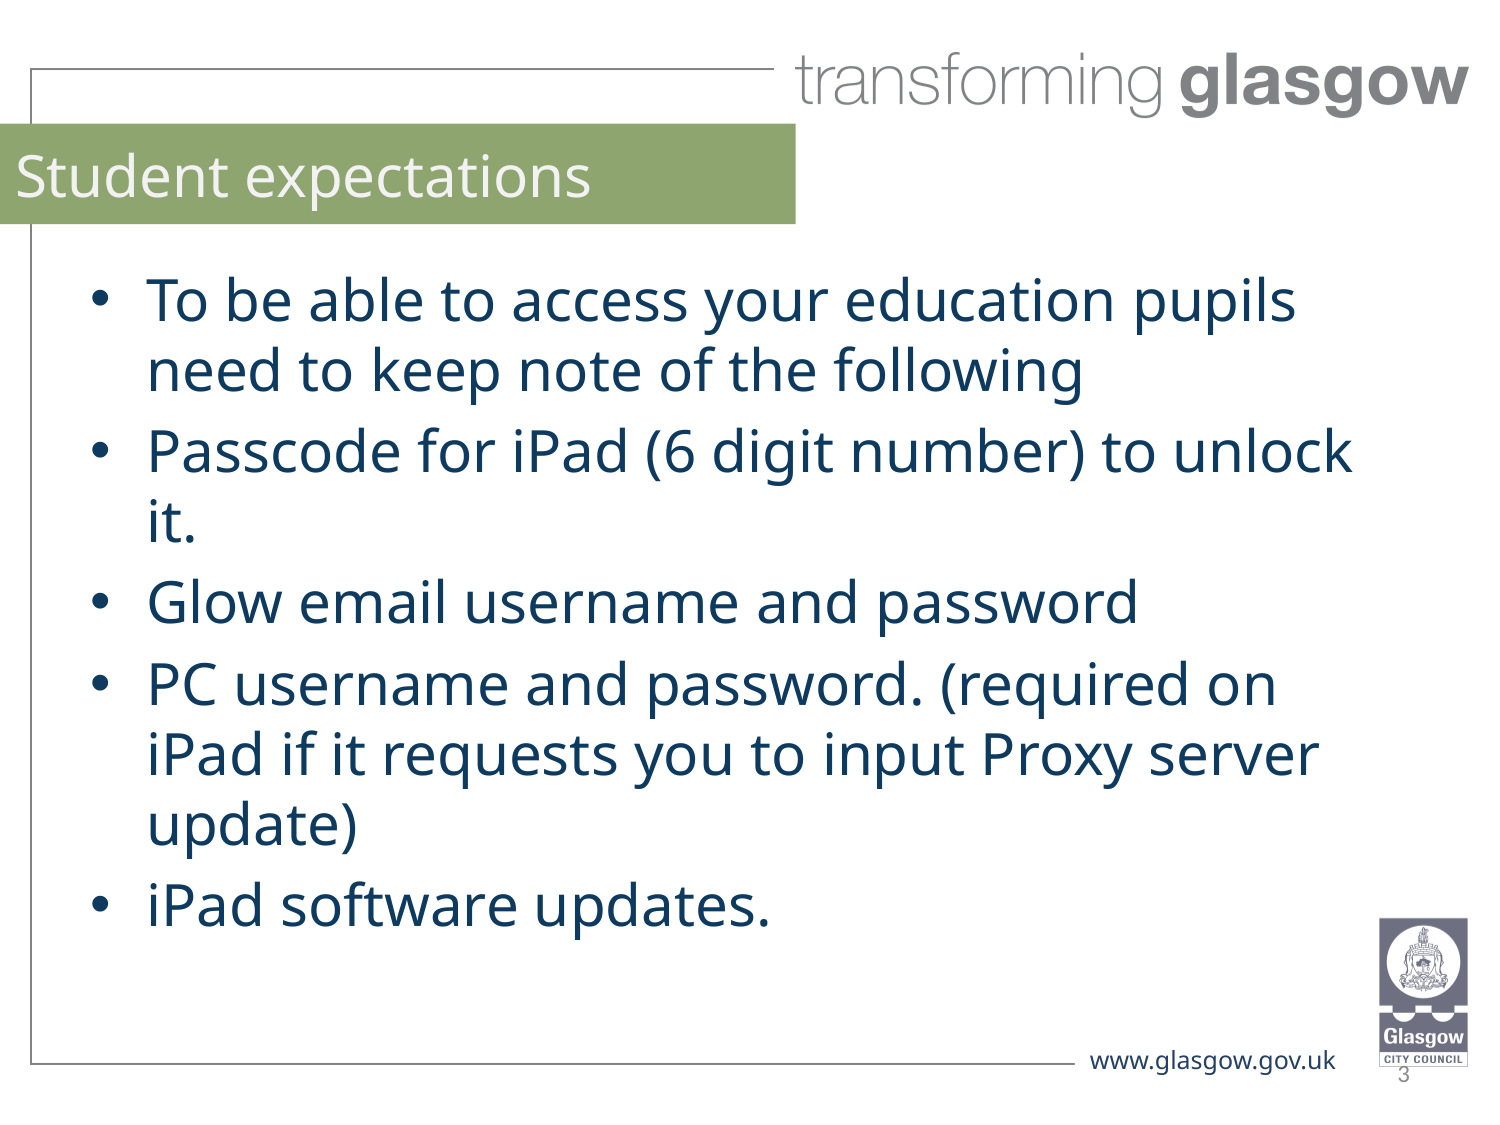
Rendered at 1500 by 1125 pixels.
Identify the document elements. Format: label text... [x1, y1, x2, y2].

title Student expectations [0, 123, 796, 225]
picture [0, 29, 1500, 1095]
slide_number 3 [1074, 1042, 1425, 1103]
list To be able to access your education pupils need to keep note of the following Passcode for iPad (6 digit number) to unlock it. Glow email username and password PC username and password. (required on iPad if it requests you to input Proxy server update) iPad software updates. [75, 255, 1425, 998]
